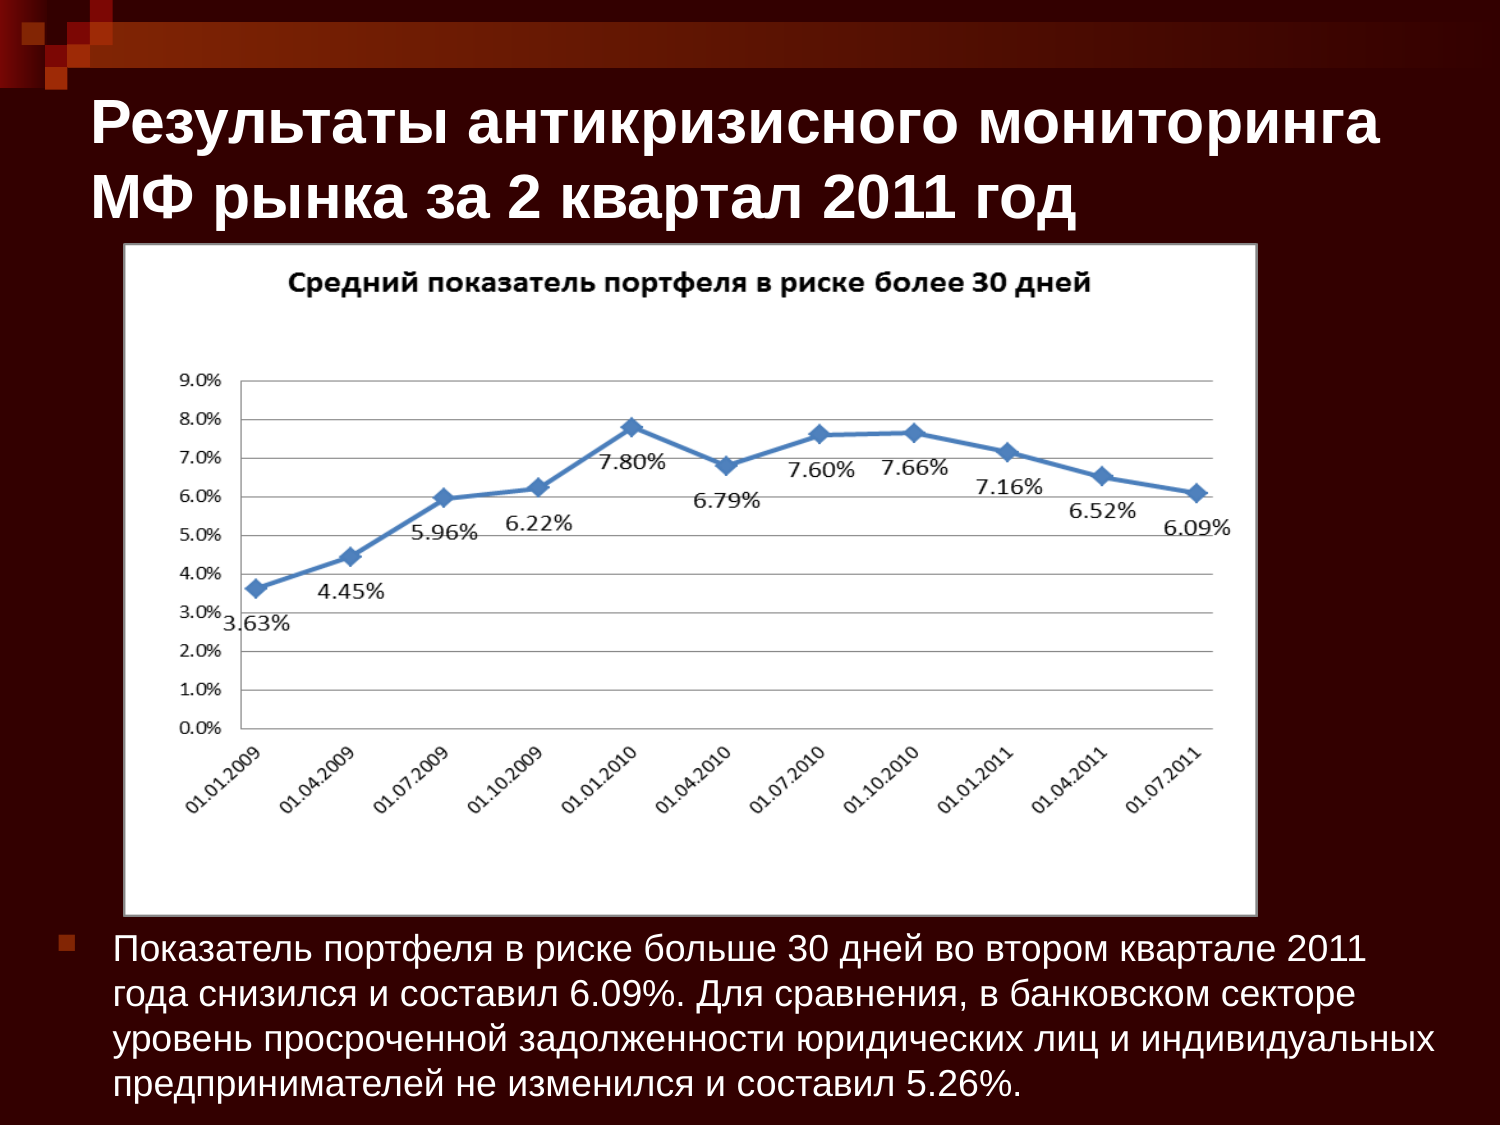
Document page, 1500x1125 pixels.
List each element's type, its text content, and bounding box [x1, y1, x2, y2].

title Результаты антикризисного мониторинга МФ рынка за 2 квартал 2011 год [74, 74, 1426, 238]
list Показатель портфеля в риске больше 30 дней во втором квартале 2011 года снизился и составил 6.09%. Для сравнения, в банковском секторе уровень просроченной задолженности юридических лиц и индивидуальных предпринимателей не изменился и составил 5.26%. [40, 916, 1467, 1090]
picture [123, 243, 1258, 918]
